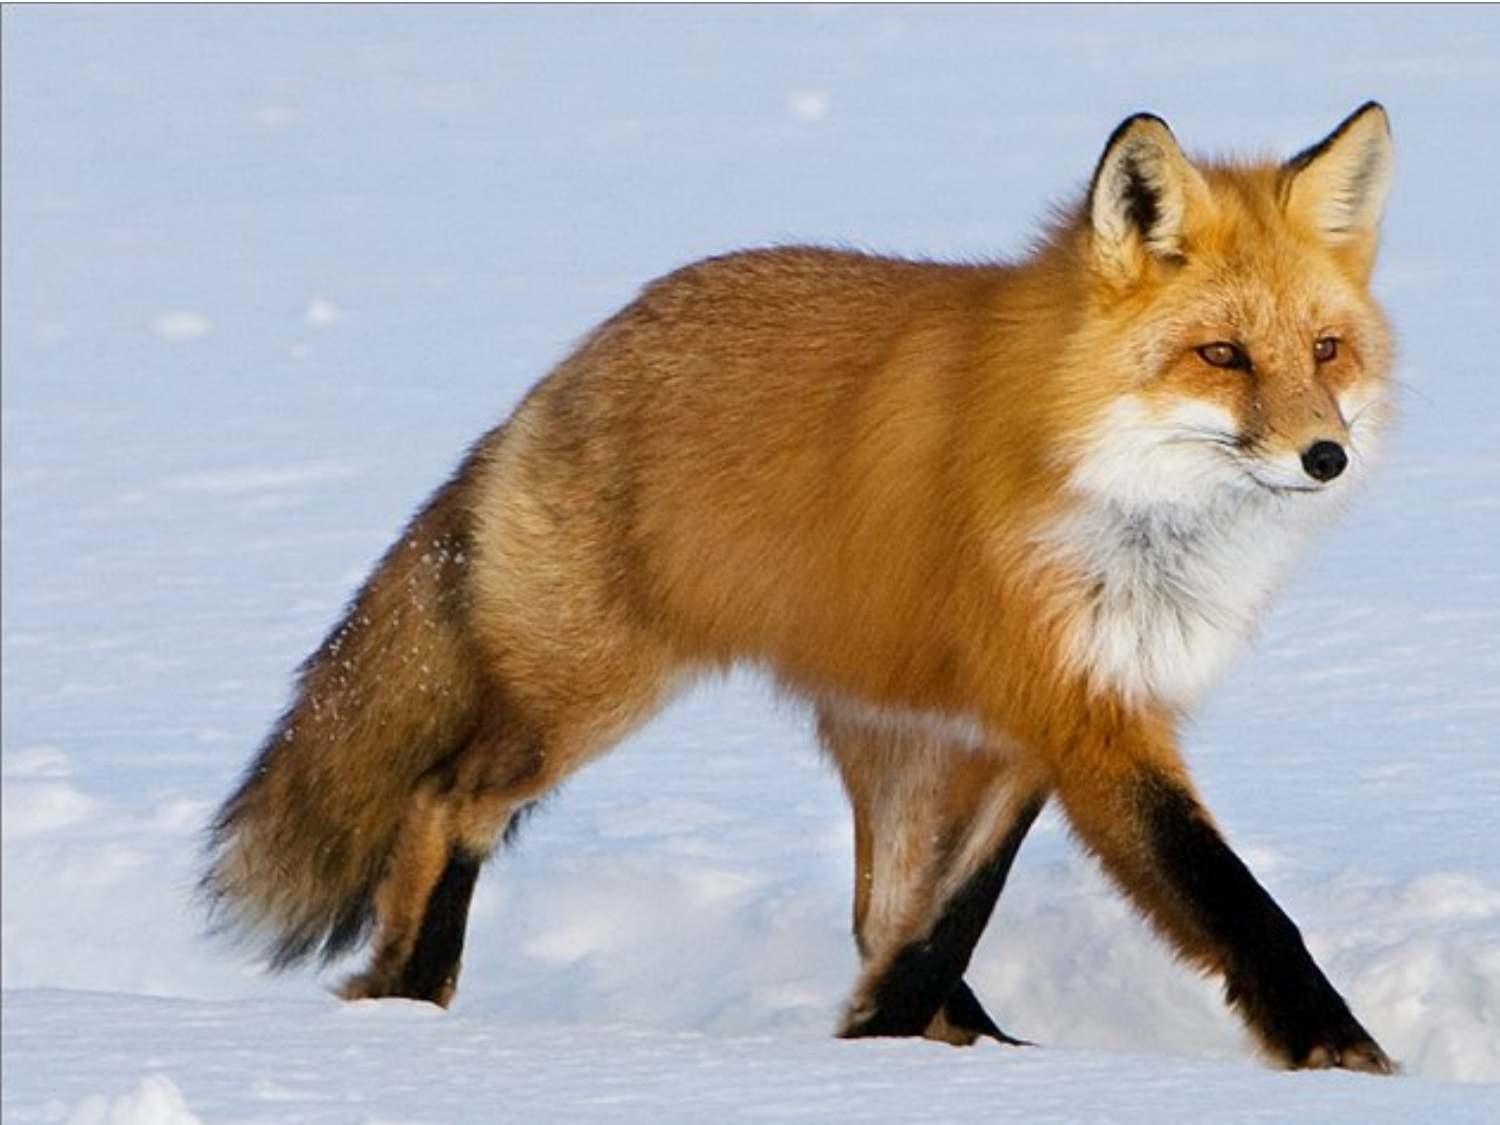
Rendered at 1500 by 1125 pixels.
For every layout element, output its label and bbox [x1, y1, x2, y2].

list [0, 2, 1500, 1125]
